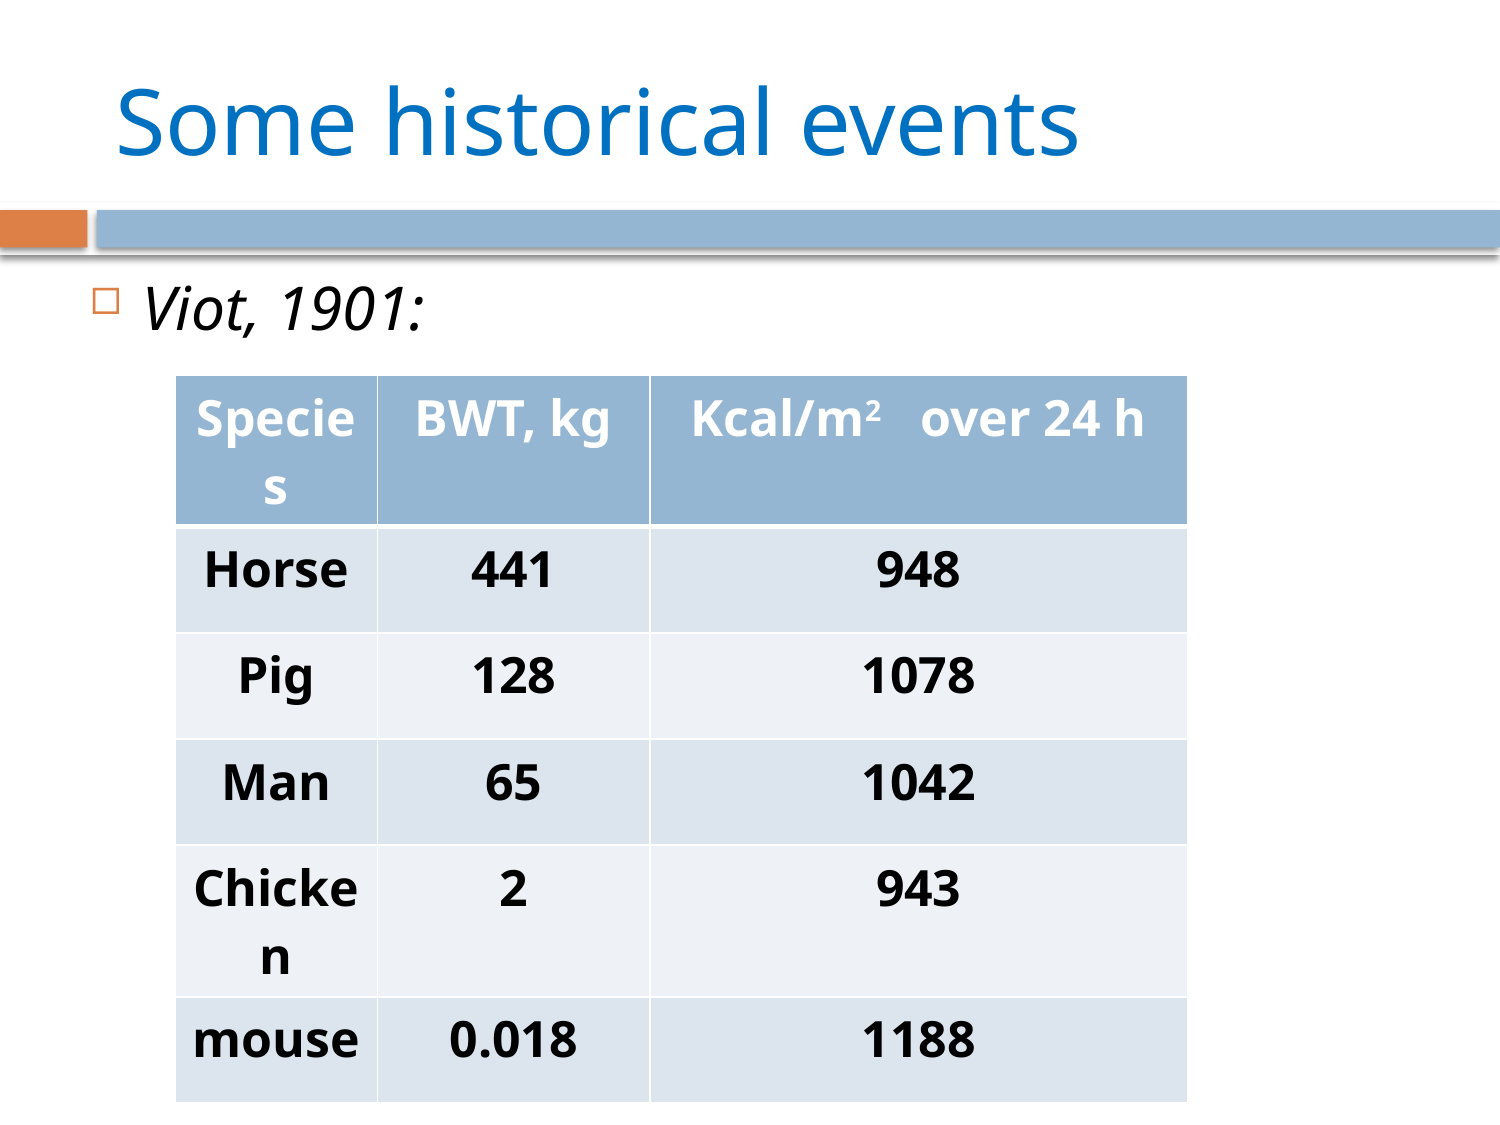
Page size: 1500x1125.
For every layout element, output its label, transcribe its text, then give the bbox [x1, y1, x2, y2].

table_cell mouse [176, 998, 377, 1102]
table_cell 65 [378, 740, 649, 844]
table_cell 2 [378, 846, 649, 996]
table_cell 1078 [651, 634, 1187, 738]
list Viot, 1901: [75, 262, 1425, 375]
table_header Species [176, 376, 377, 524]
table_cell 948 [651, 529, 1187, 632]
table_cell Chicken [176, 846, 377, 996]
table_cell 1188 [651, 998, 1187, 1102]
table_cell 943 [651, 846, 1187, 996]
table_header BWT, kg [378, 376, 649, 524]
table_cell 441 [378, 529, 649, 632]
table_cell Man [176, 740, 377, 844]
table_cell Pig [176, 634, 377, 738]
table_cell 128 [378, 634, 649, 738]
title Some historical events [100, 37, 1438, 200]
table_header Kcal/m2 over 24 h [651, 376, 1187, 524]
table_cell 1042 [651, 740, 1187, 844]
table_cell 0.018 [378, 998, 649, 1102]
table_cell Horse [176, 529, 377, 632]
